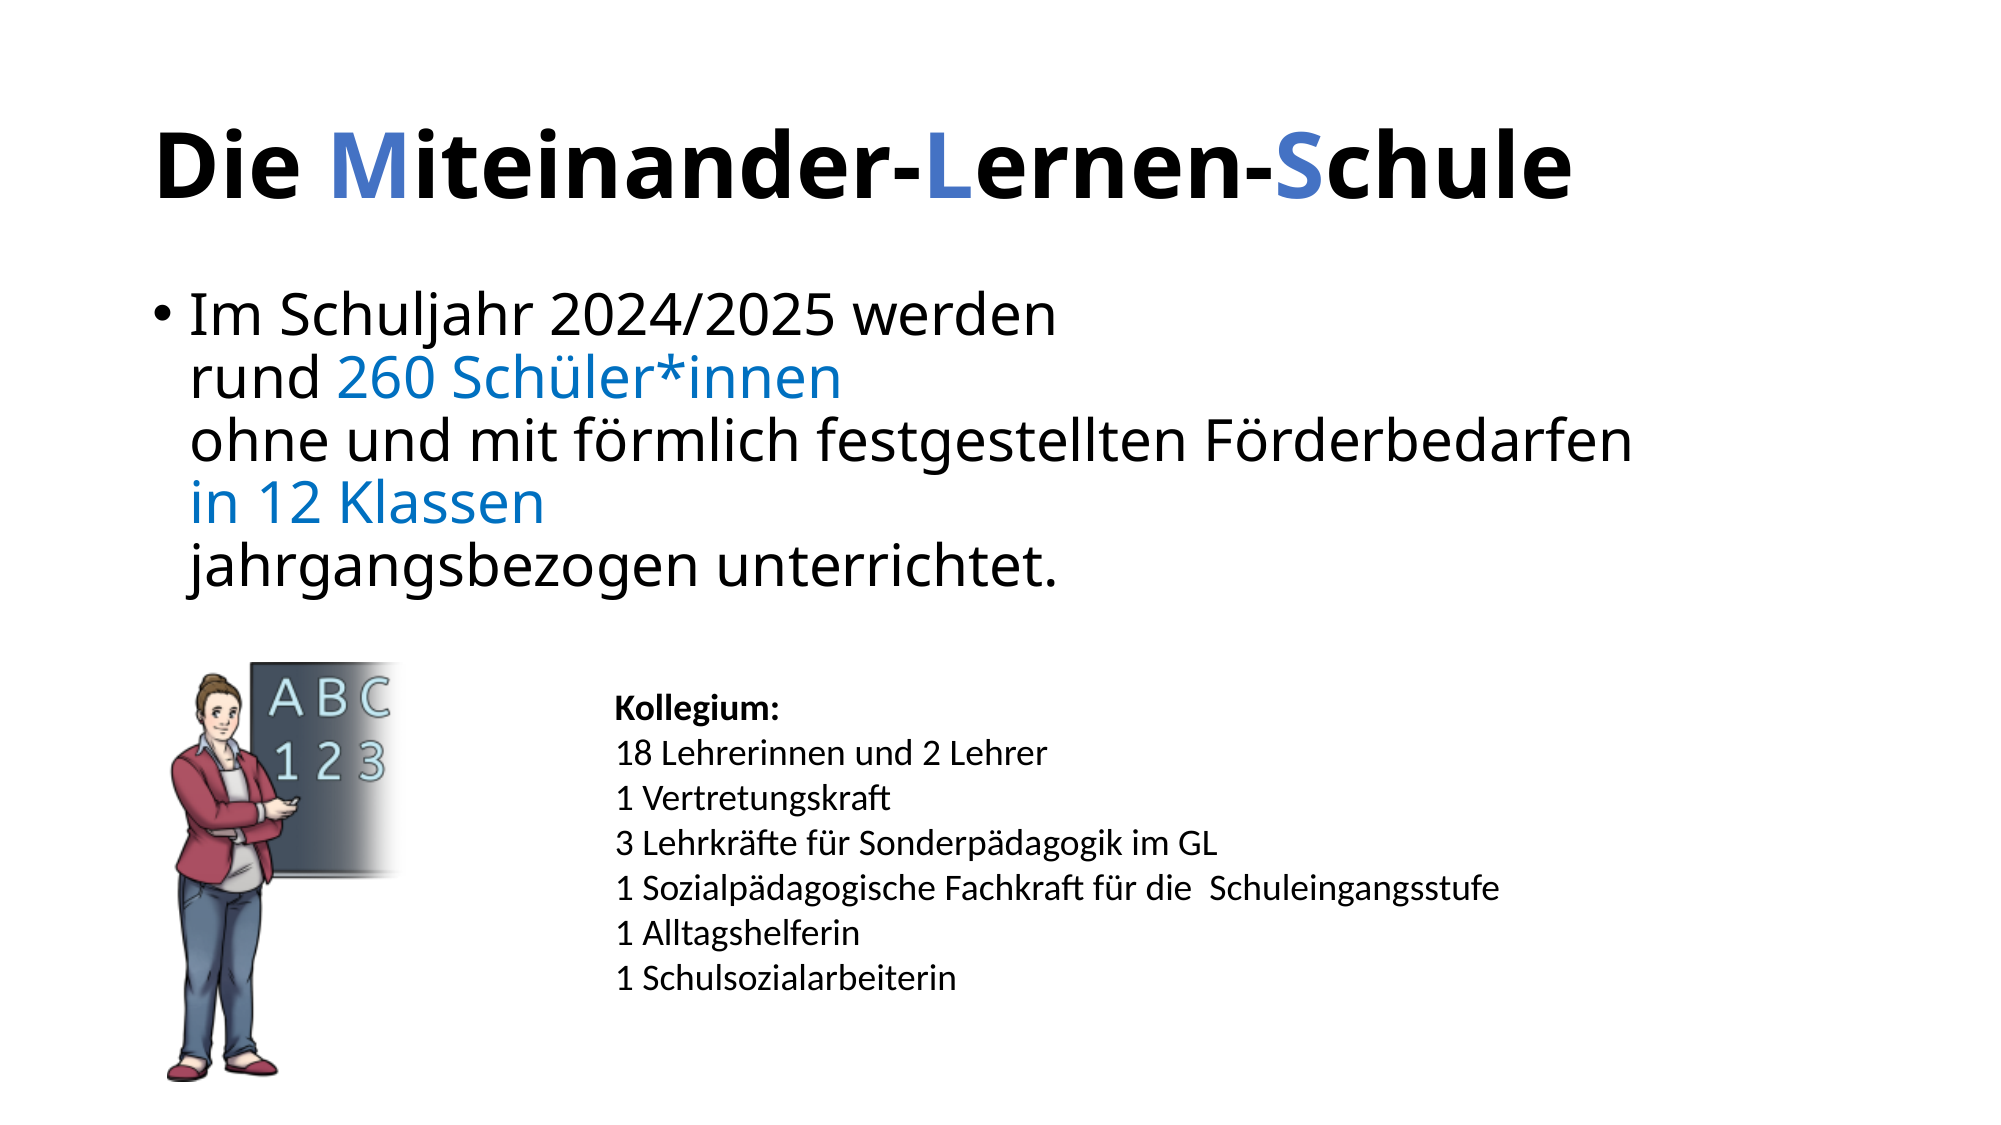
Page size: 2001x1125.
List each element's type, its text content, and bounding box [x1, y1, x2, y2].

title Die Miteinander-Lernen-Schule [137, 59, 1863, 277]
list Im Schuljahr 2024/2025 werden rund 260 Schüler*innen ohne und mit förmlich festgestellten Förderbedarfen in 12 Klassen jahrgangsbezogen unterrichtet. [137, 277, 1863, 1014]
text_box Kollegium: 18 Lehrerinnen und 2 Lehrer 1 Vertretungskraft 3 Lehrkräfte für Sonderpädagogik im GL 1 Sozialpädagogische Fachkraft für die Schuleingangsstufe 1 Alltagshelferin 1 Schulsozialarbeiterin [599, 675, 1643, 1051]
picture [165, 660, 407, 1083]
